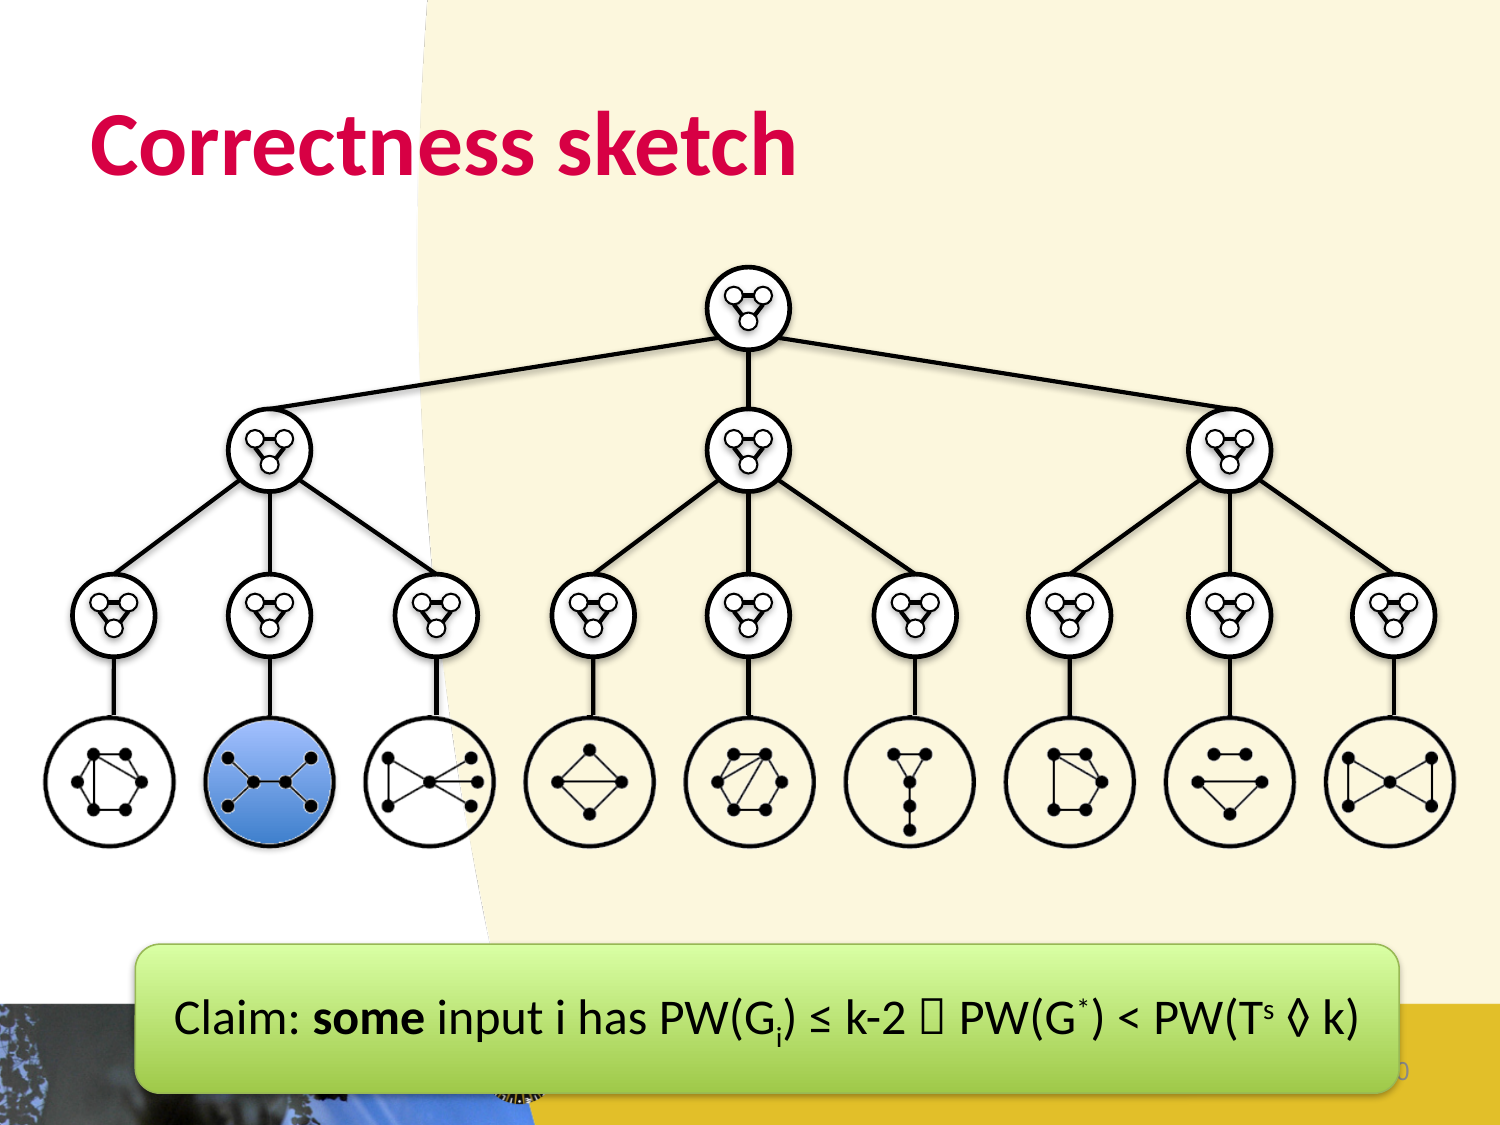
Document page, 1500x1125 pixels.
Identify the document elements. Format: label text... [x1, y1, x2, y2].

picture [0, 0, 1500, 1125]
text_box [72, 266, 1436, 713]
text_box Claim: some input i has pw(Gi) ≤ k-2  pw(G*) < pw(Ts ◊ k) [134, 943, 1400, 1094]
title Correctness sketch [74, 44, 1426, 233]
slide_number 20 [1074, 1042, 1425, 1103]
